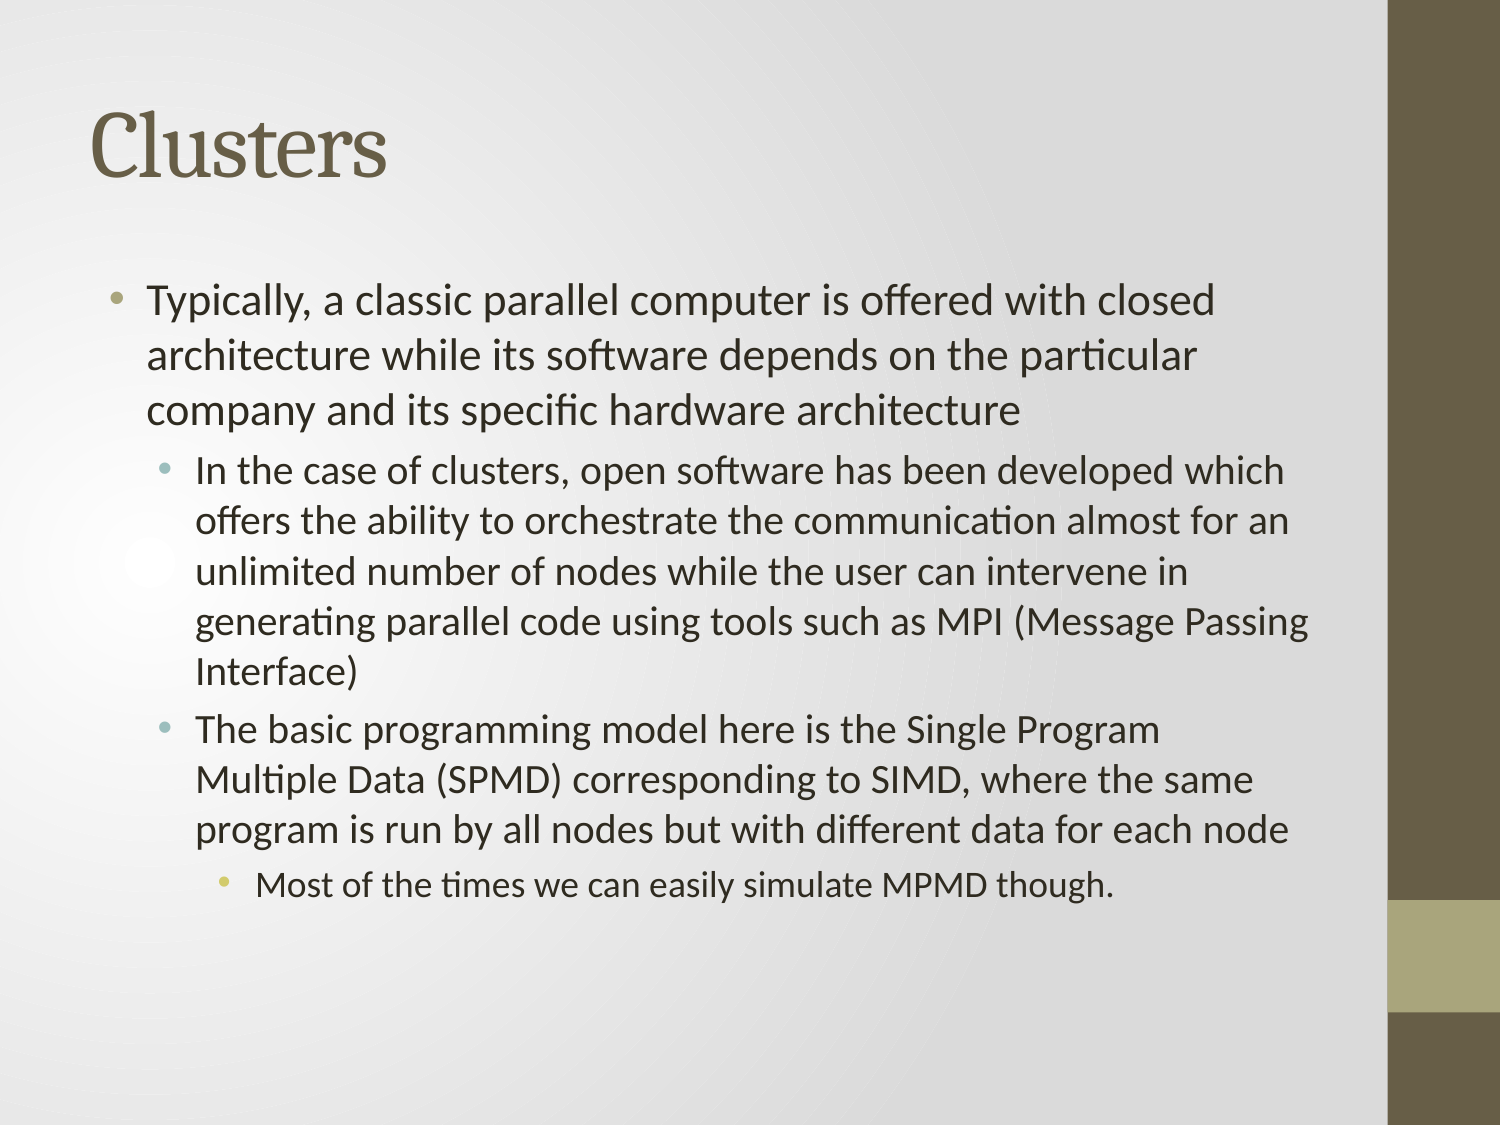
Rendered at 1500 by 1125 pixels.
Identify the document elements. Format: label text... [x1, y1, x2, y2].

list Typically, a classic parallel computer is offered with closed architecture while its software depends on the particular company and its specific hardware architecture In the case of clusters, open software has been developed which offers the ability to orchestrate the communication almost for an unlimited number of nodes while the user can intervene in generating parallel code using tools such as MPI (Message Passing Interface) The basic programming model here is the Single Program Multiple Data (SPMD) corresponding to SIMD, where the same program is run by all nodes but with different data for each node Most of the times we can easily simulate MPMD though. [75, 262, 1325, 1050]
title Clusters [75, 45, 1325, 233]
